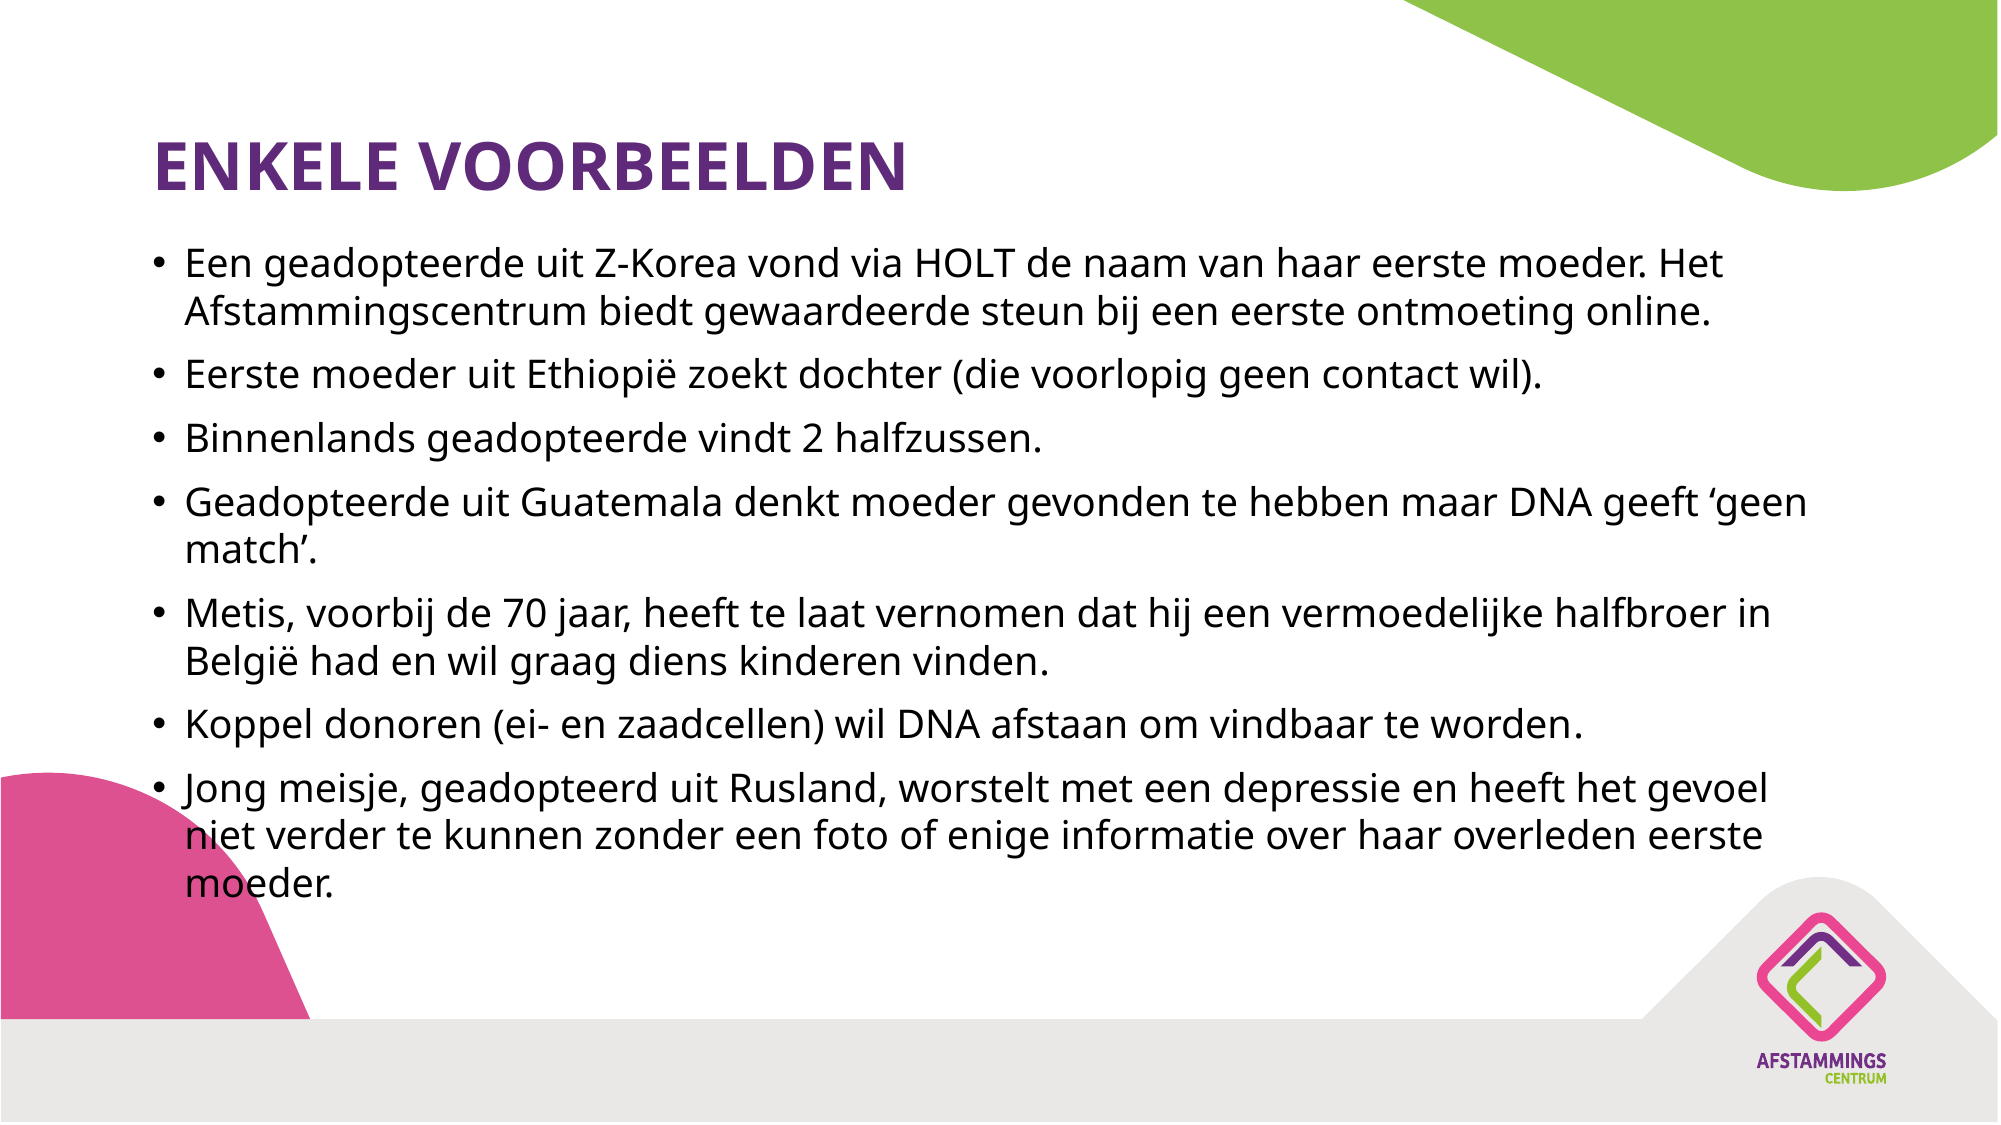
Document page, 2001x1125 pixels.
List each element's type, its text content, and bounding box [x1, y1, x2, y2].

list Een geadopteerde uit Z-Korea vond via HOLT de naam van haar eerste moeder. Het Afstammingscentrum biedt gewaardeerde steun bij een eerste ontmoeting online. Eerste moeder uit Ethiopië zoekt dochter (die voorlopig geen contact wil). Binnenlands geadopteerde vindt 2 halfzussen. Geadopteerde uit Guatemala denkt moeder gevonden te hebben maar DNA geeft ‘geen match’. Metis, voorbij de 70 jaar, heeft te laat vernomen dat hij een vermoedelijke halfbroer in België had en wil graag diens kinderen vinden​. Koppel donoren (ei- en zaadcellen) wil DNA afstaan om vindbaar te worden​. Jong meisje, geadopteerd uit Rusland, worstelt met een depressie en heeft het gevoel niet verder te kunnen zonder een foto of enige informatie over haar overleden eerste moeder. [137, 230, 1863, 1014]
title ENKELE VOORBEELDEN [137, 59, 1863, 230]
